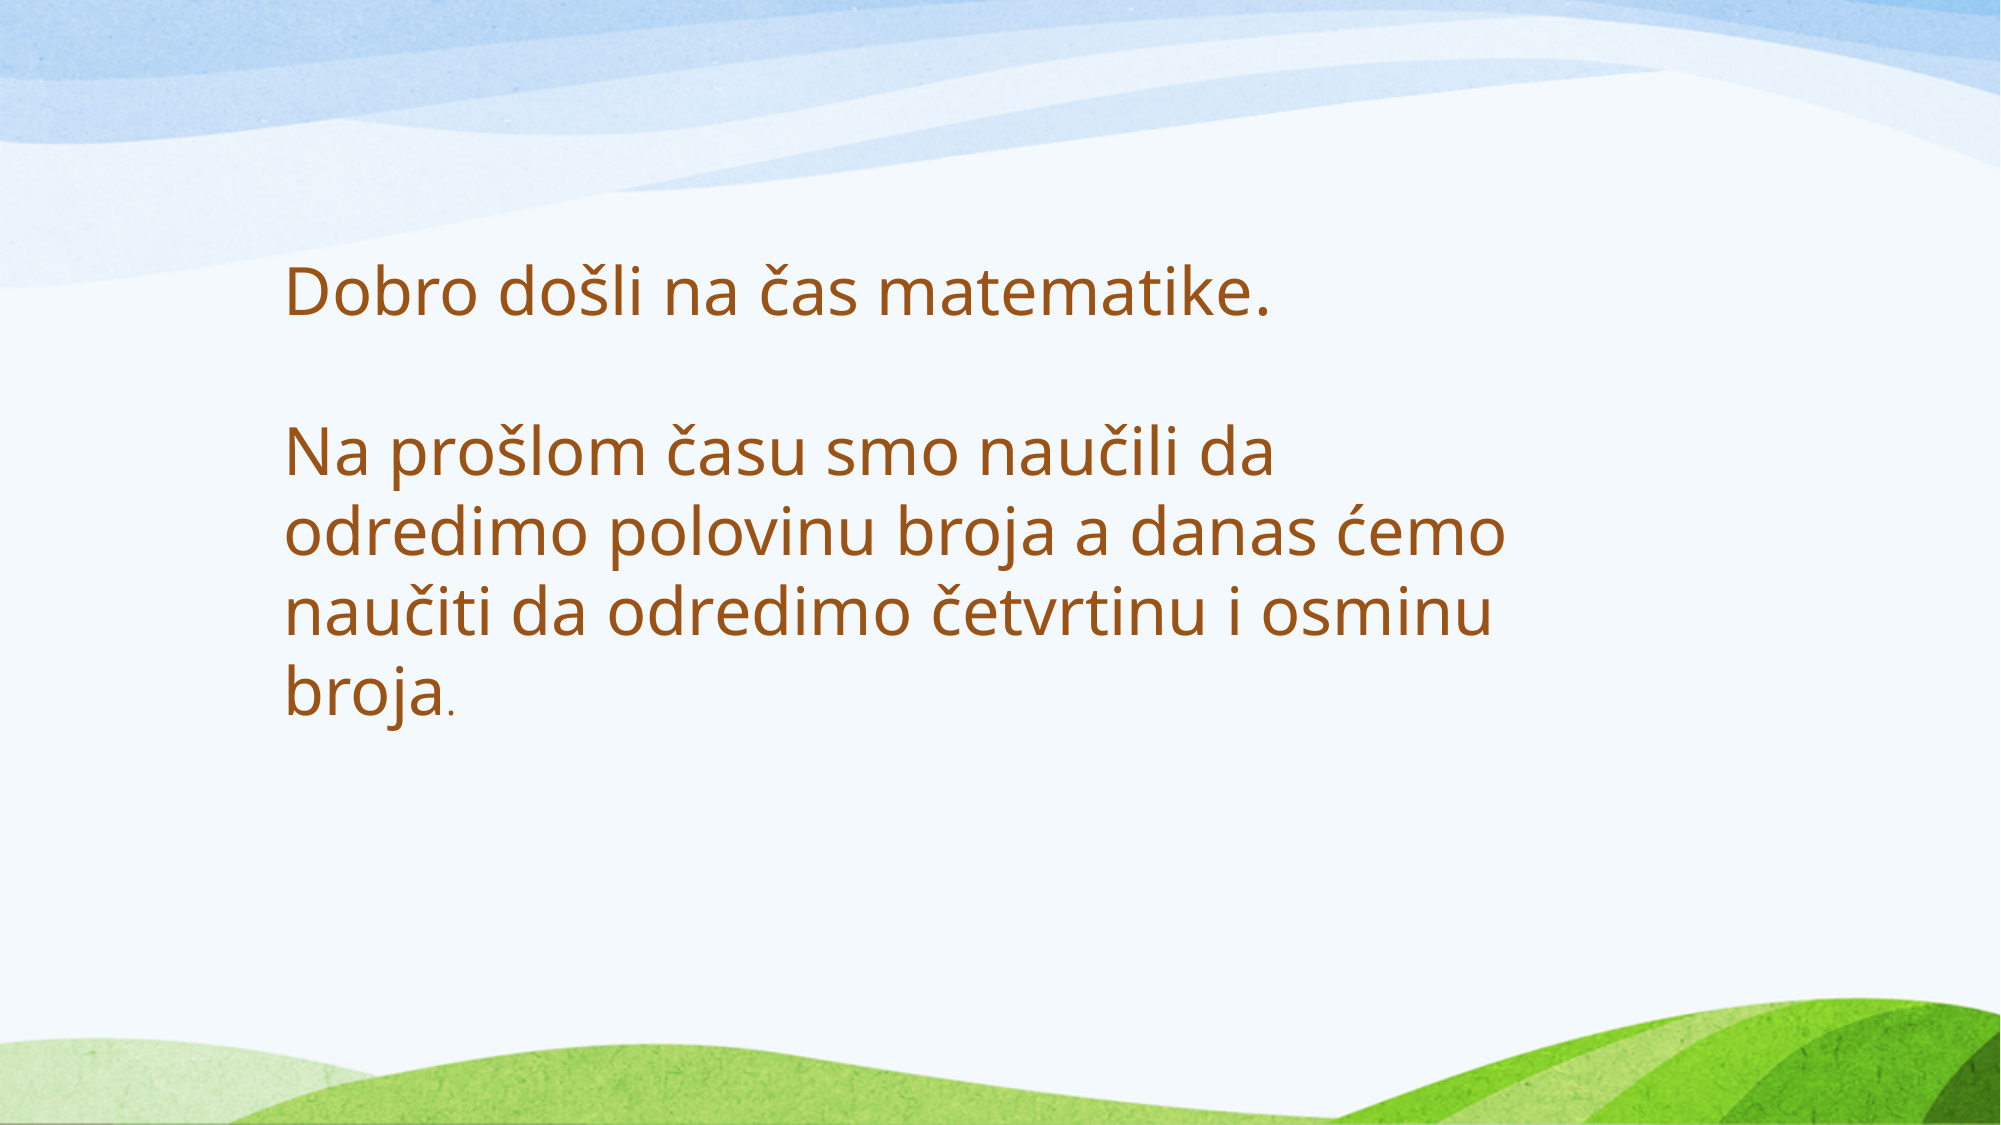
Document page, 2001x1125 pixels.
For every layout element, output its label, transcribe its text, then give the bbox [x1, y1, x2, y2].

text_box Dobro došli na čas matematike. Na prošlom času smo naučili da odredimo polovinu broja a danas ćemo naučiti da odredimo četvrtinu i osminu broja. [268, 241, 1600, 737]
picture [0, 0, 2001, 1125]
